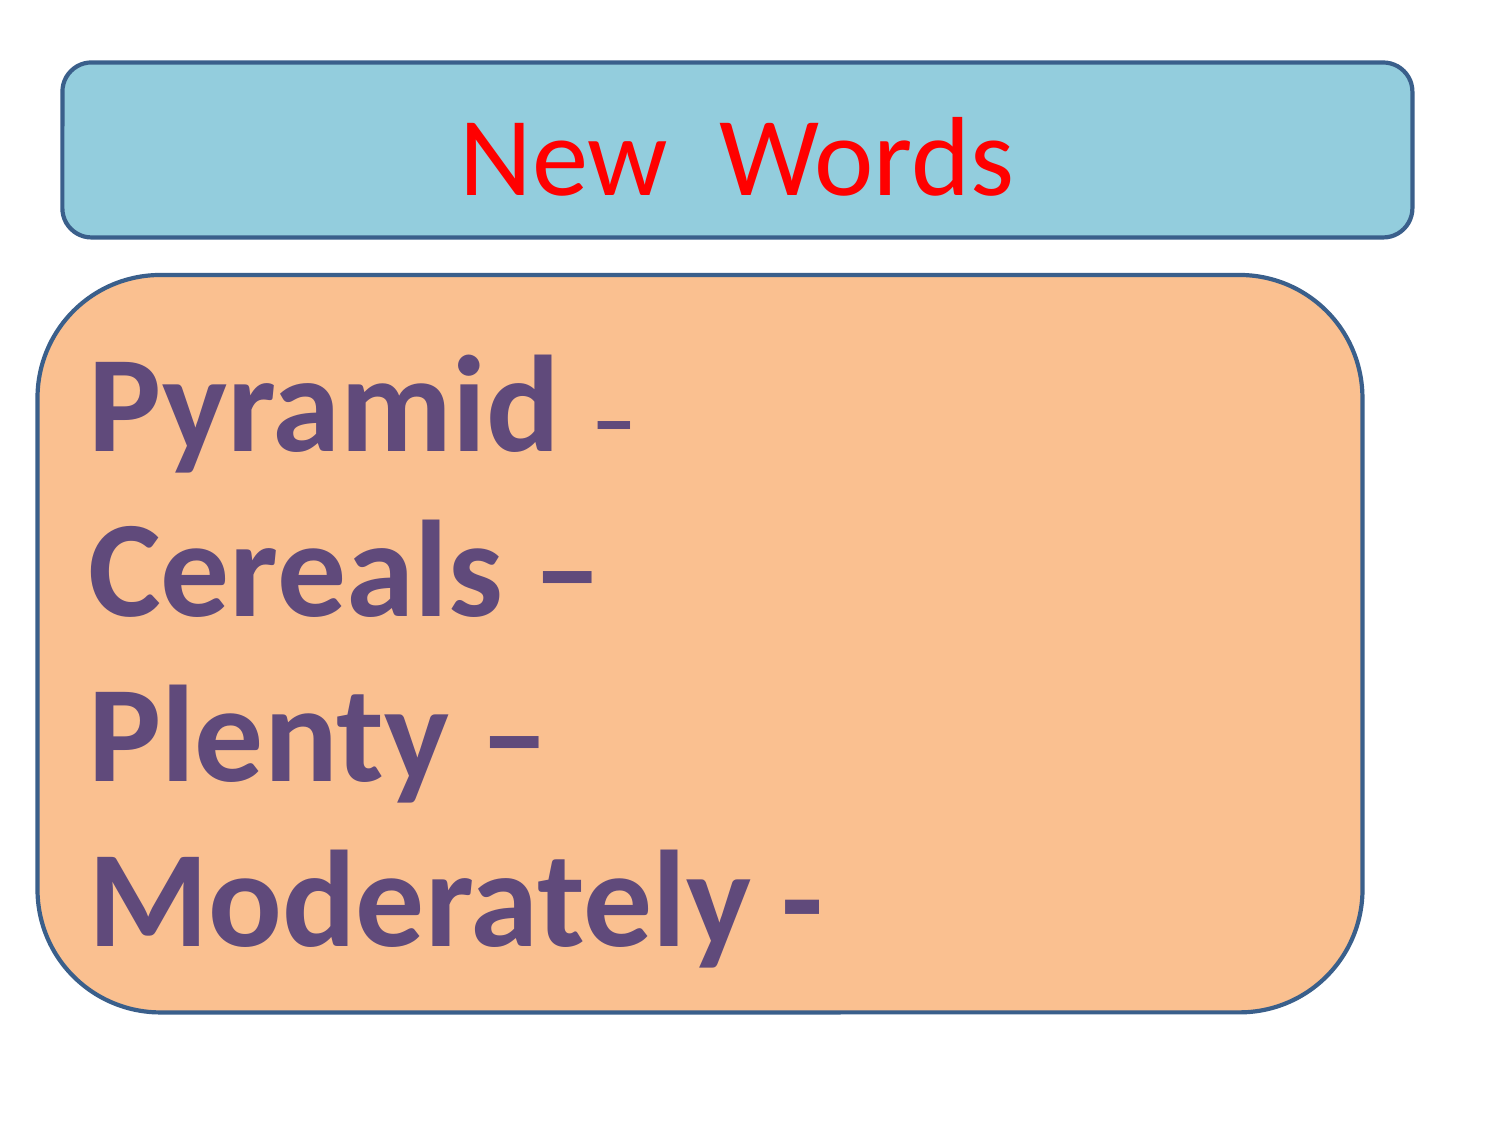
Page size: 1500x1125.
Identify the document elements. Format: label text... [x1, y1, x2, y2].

text_box New Words [60, 60, 1415, 240]
text_box Pyramid – Cereals – Plenty – Moderately - [35, 272, 1365, 1015]
